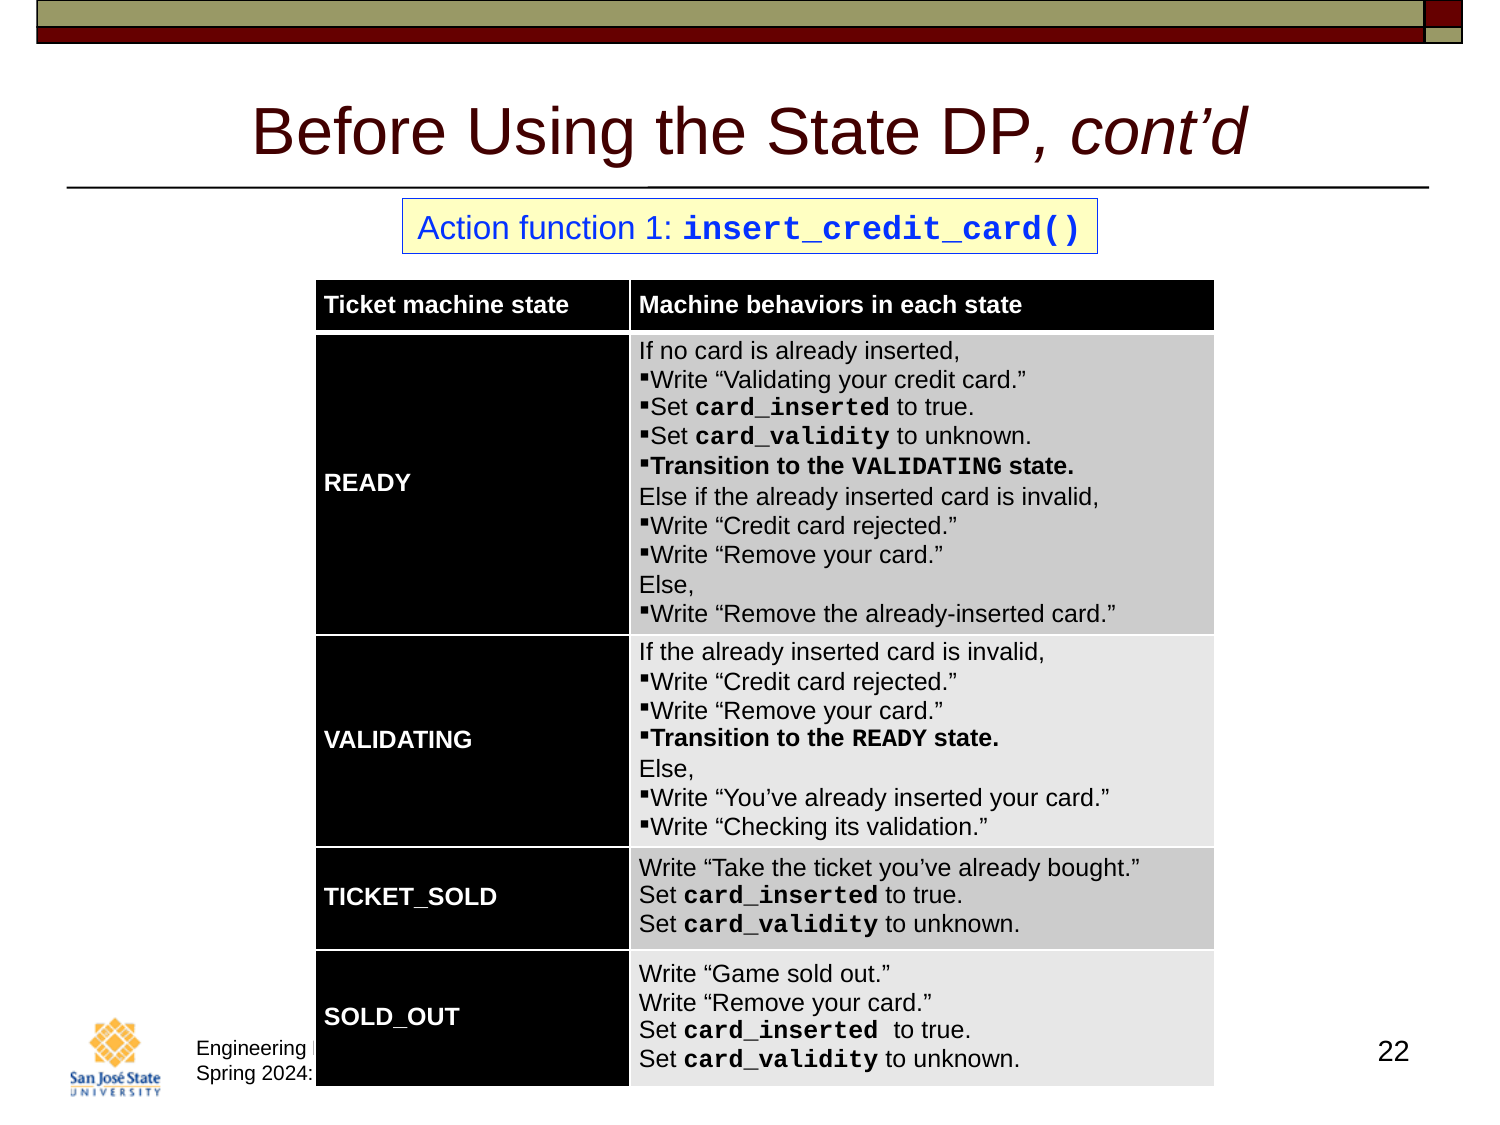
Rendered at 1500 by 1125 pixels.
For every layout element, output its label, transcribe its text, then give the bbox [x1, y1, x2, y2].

table_header Machine behaviors in each state [631, 280, 1214, 330]
table_cell If no card is already inserted, Write “Validating your credit card.” Set card_inserted to true. Set card_validity to unknown. Transition to the VALIDATING state. Else if the already inserted card is invalid, Write “Credit card rejected.” Write “Remove your card.” Else, Write “Remove the already-inserted card.” [631, 335, 1214, 634]
table_cell Write “Game sold out.” Write “Remove your card.” Set card_inserted to true. Set card_validity to unknown. [631, 951, 1214, 1086]
table_header Ticket machine state [316, 280, 629, 330]
slide_number 22 [1305, 1025, 1425, 1100]
table_cell If the already inserted card is invalid, Write “Credit card rejected.” Write “Remove your card.” Transition to the READY state. Else, Write “You’ve already inserted your card.” Write “Checking its validation.” [631, 636, 1214, 846]
title Before Using the State DP, cont’d [75, 67, 1425, 175]
table_cell VALIDATING [316, 636, 629, 846]
picture [60, 1012, 166, 1112]
text_box Action function 1: insert_credit_card() [402, 198, 1098, 254]
table_cell Write “Take the ticket you’ve already bought.” Set card_inserted to true. Set card_validity to unknown. [631, 848, 1214, 949]
table_cell SOLD_OUT [316, 951, 629, 1086]
table_cell READY [316, 335, 629, 634]
table_cell TICKET_SOLD [316, 848, 629, 949]
